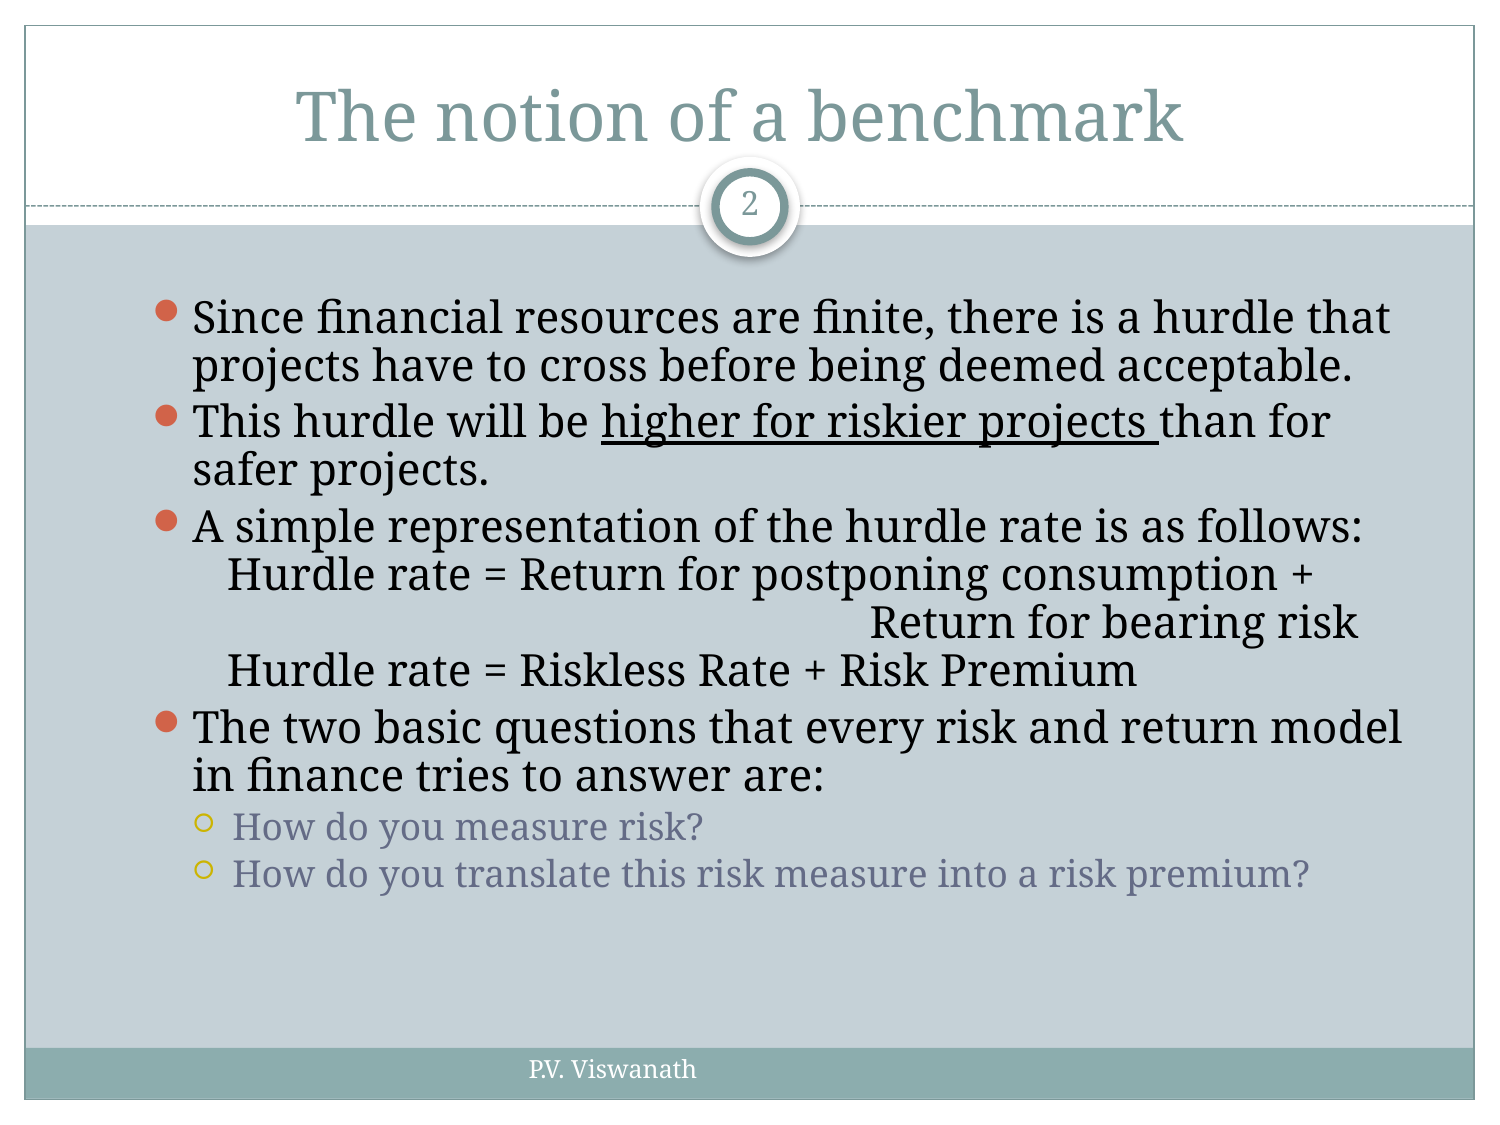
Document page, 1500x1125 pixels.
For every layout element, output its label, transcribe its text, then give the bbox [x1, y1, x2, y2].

list Since financial resources are finite, there is a hurdle that projects have to cross before being deemed acceptable. This hurdle will be higher for riskier projects than for safer projects. A simple representation of the hurdle rate is as follows: Hurdle rate = Return for postponing consumption + Return for bearing risk Hurdle rate = Riskless Rate + Risk Premium The two basic questions that every risk and return model in finance tries to answer are: How do you measure risk? How do you translate this risk measure into a risk premium? [137, 287, 1443, 1038]
slide_number 2 [712, 168, 788, 241]
title The notion of a benchmark [49, 37, 1450, 162]
footer P.V. Viswanath [513, 1046, 1021, 1122]
